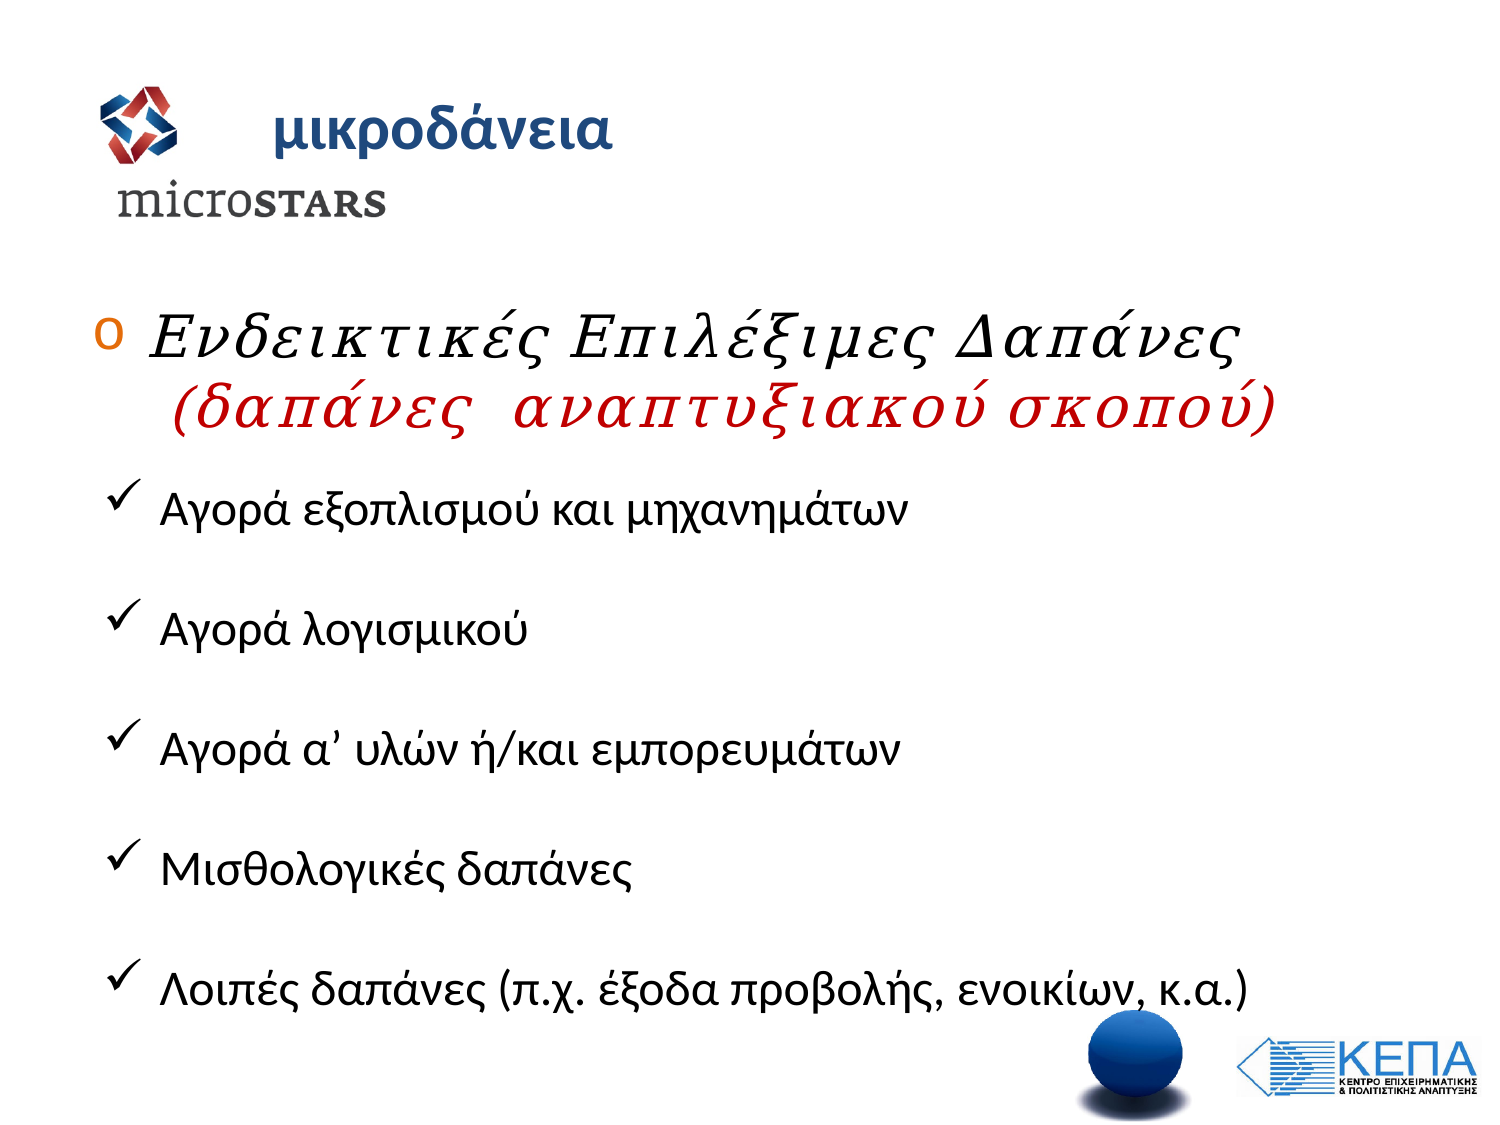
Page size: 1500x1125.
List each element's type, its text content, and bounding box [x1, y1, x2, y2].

picture [1068, 1006, 1500, 1125]
text_box μικροδάνεια [402, 78, 786, 171]
text_box Ενδεικτικές Επιλέξιμες Δαπάνες (δαπάνες αναπτυξιακού σκοπού) [76, 291, 1365, 447]
text_box Αγορά εξοπλισμού και μηχανημάτων Αγορά λογισμικού Αγορά α’ υλών ή/και εμπορευμάτων Μισθολογικές δαπάνες Λοιπές δαπάνες (π.χ. έξοδα προβολής, ενοικίων, κ.α.) [88, 467, 1412, 1023]
picture [88, 42, 397, 261]
